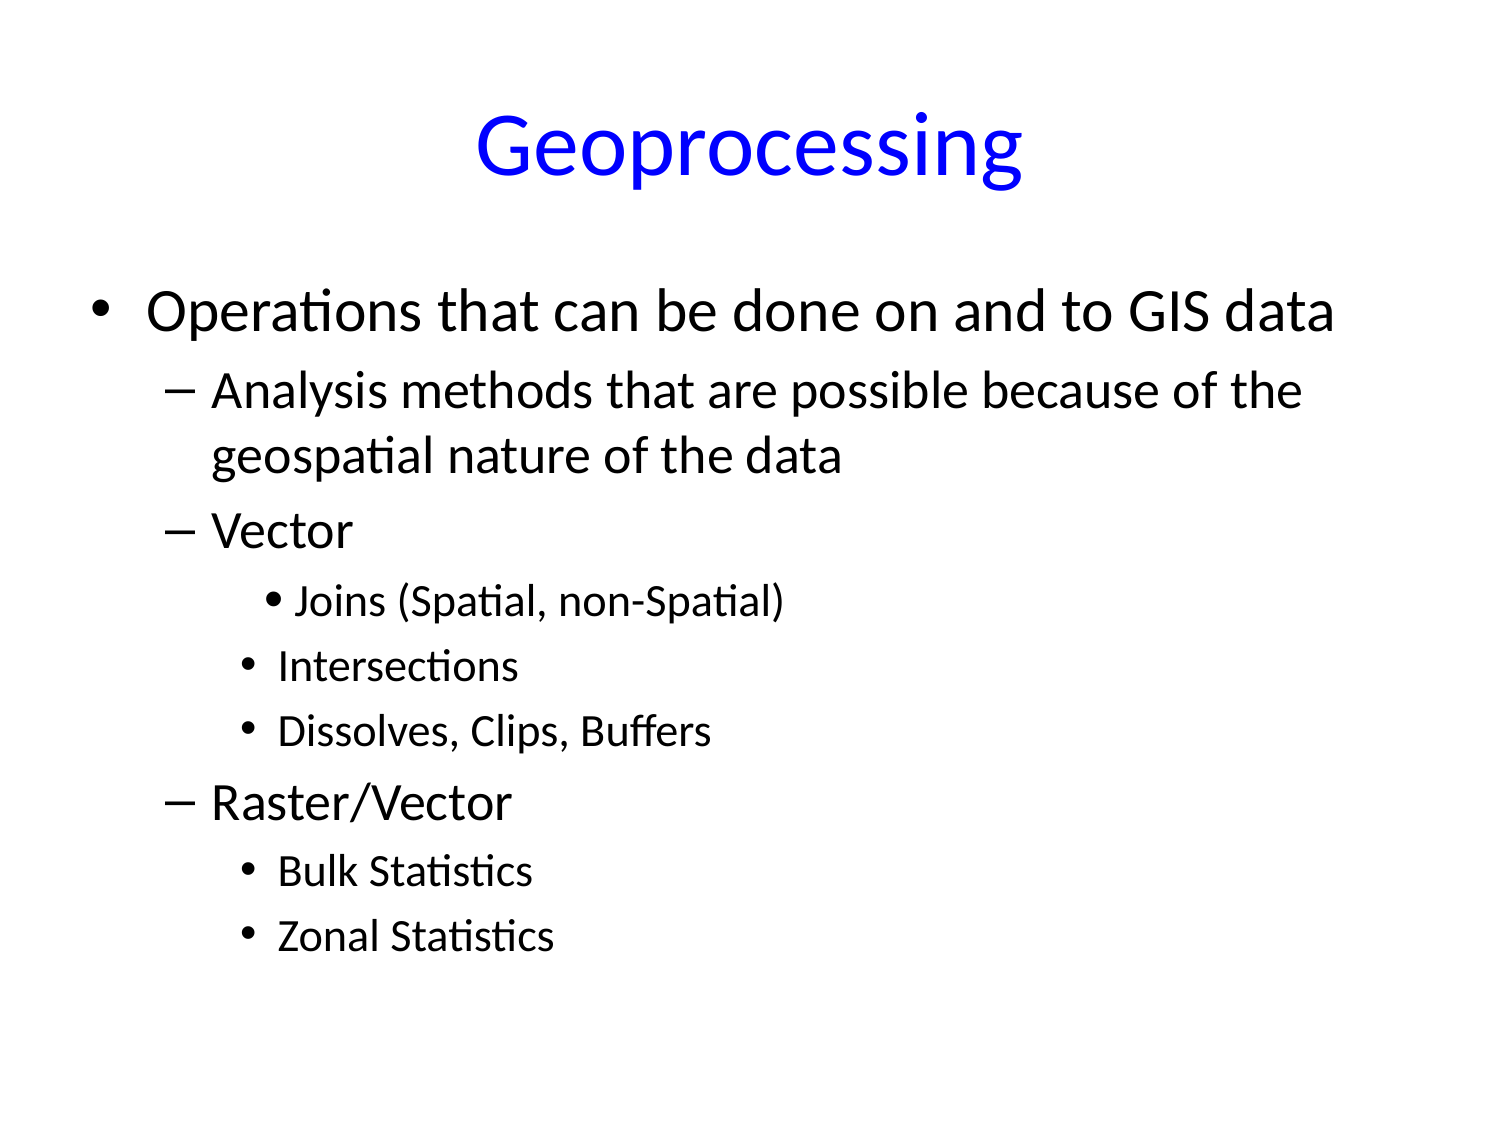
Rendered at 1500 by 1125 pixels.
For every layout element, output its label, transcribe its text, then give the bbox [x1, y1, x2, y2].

list Operations that can be done on and to GIS data Analysis methods that are possible because of the geospatial nature of the data Vector Joins (Spatial, non-Spatial) Intersections Dissolves, Clips, Buffers Raster/Vector Bulk Statistics Zonal Statistics [75, 262, 1425, 1005]
title Geoprocessing [75, 45, 1425, 233]
